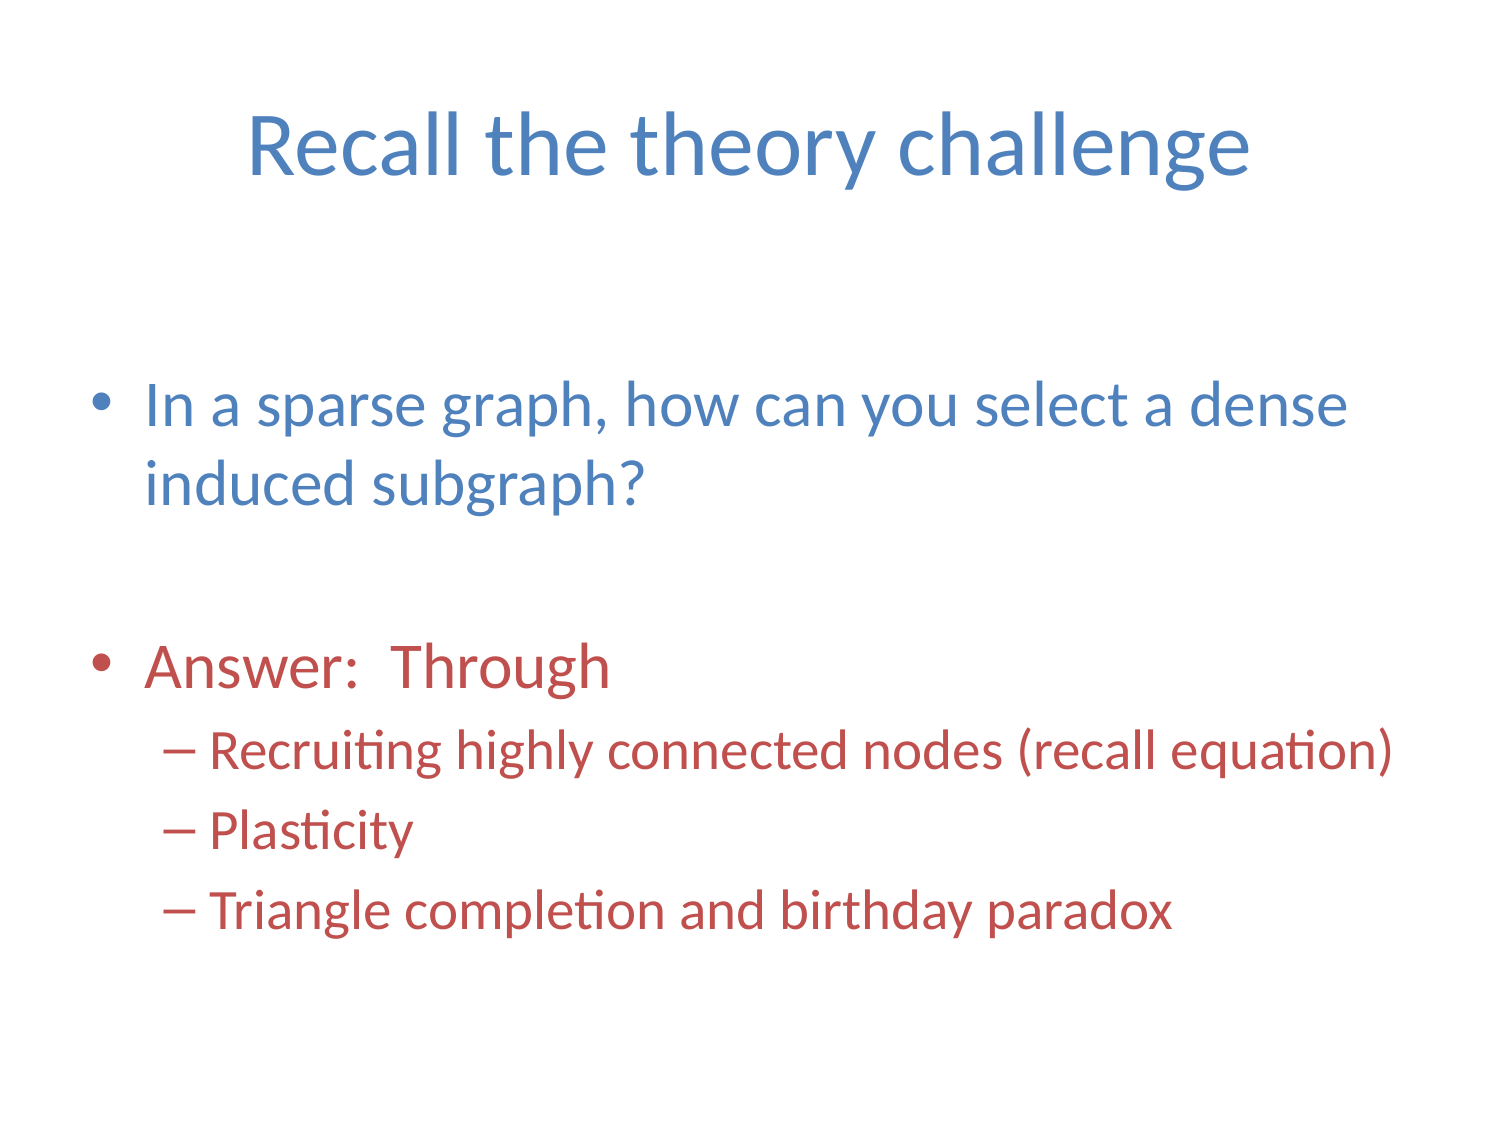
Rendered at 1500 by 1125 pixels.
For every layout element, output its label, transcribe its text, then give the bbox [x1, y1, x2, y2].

title Recall the theory challenge [75, 45, 1425, 233]
list In a sparse graph, how can you select a dense induced subgraph? Answer: Through Recruiting highly connected nodes (recall equation) Plasticity Triangle completion and birthday paradox [75, 262, 1425, 1005]
